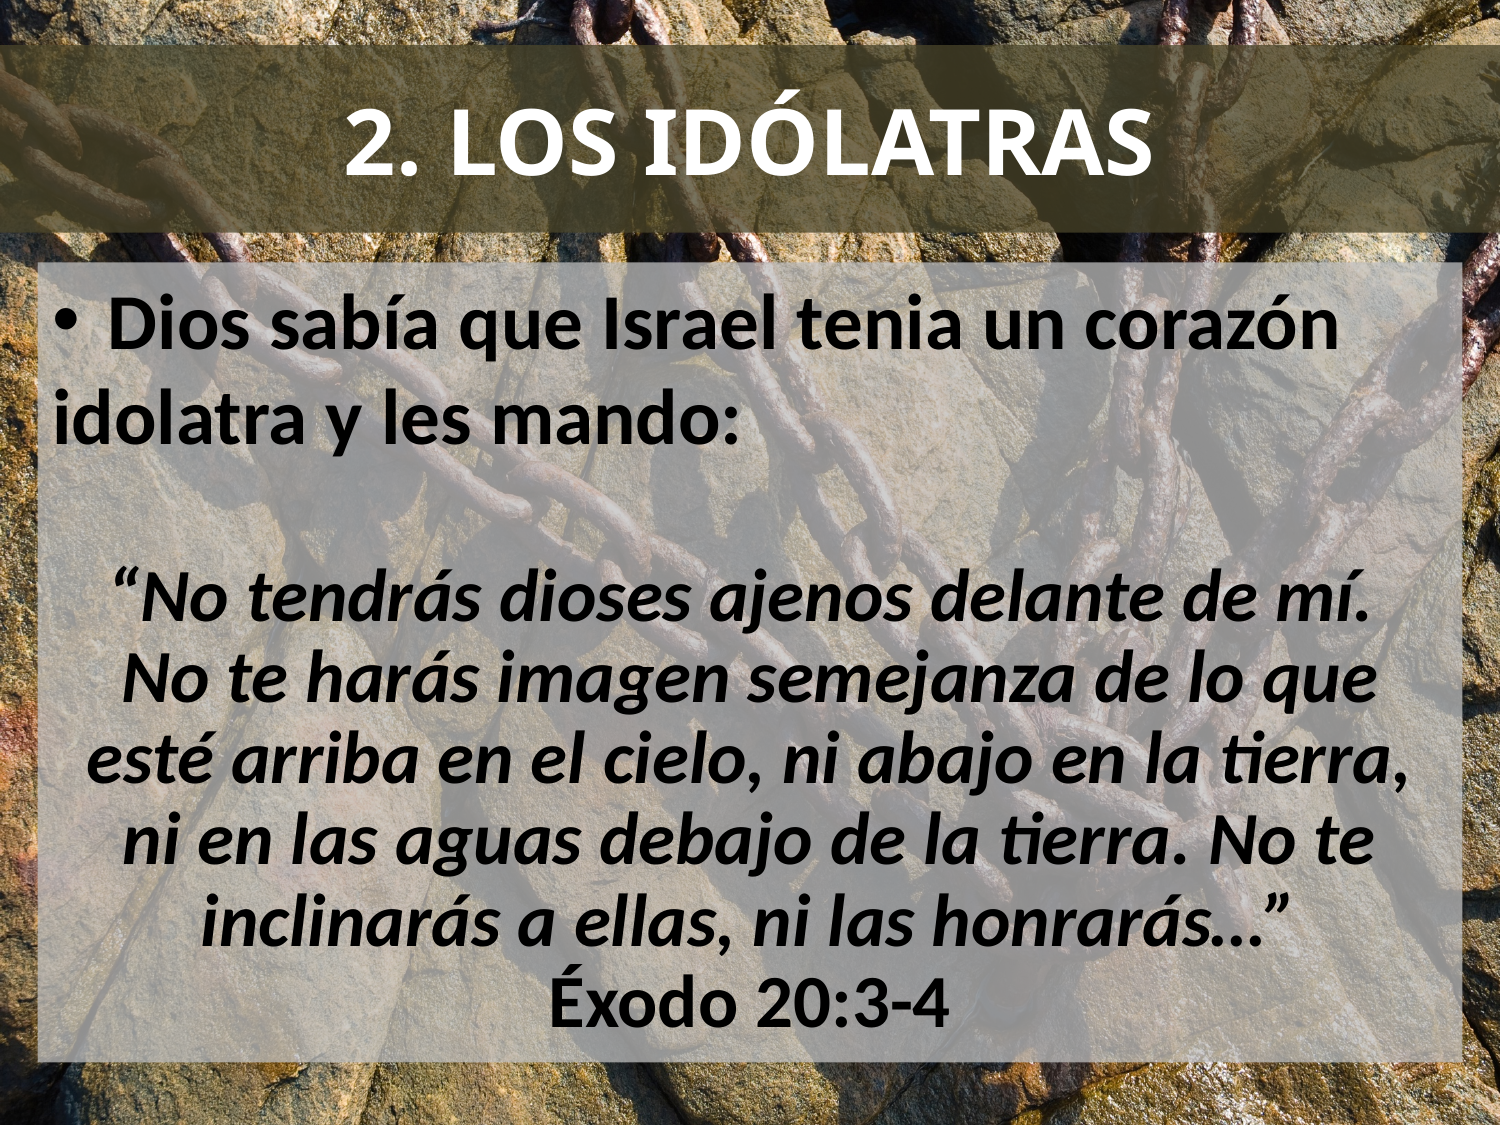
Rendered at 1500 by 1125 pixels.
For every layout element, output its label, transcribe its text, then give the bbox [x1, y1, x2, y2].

list Dios sabía que Israel tenia un corazón idolatra y les mando: “No tendrás dioses ajenos delante de mí. No te harás imagen semejanza de lo que esté arriba en el cielo, ni abajo en la tierra, ni en las aguas debajo de la tierra. No te inclinarás a ellas, ni las honrarás…” Éxodo 20:3-4 [37, 262, 1463, 1063]
picture [0, 0, 1500, 45]
title 2. LOS IDÓLATRAS [0, 45, 1500, 233]
picture [0, 233, 1500, 1125]
